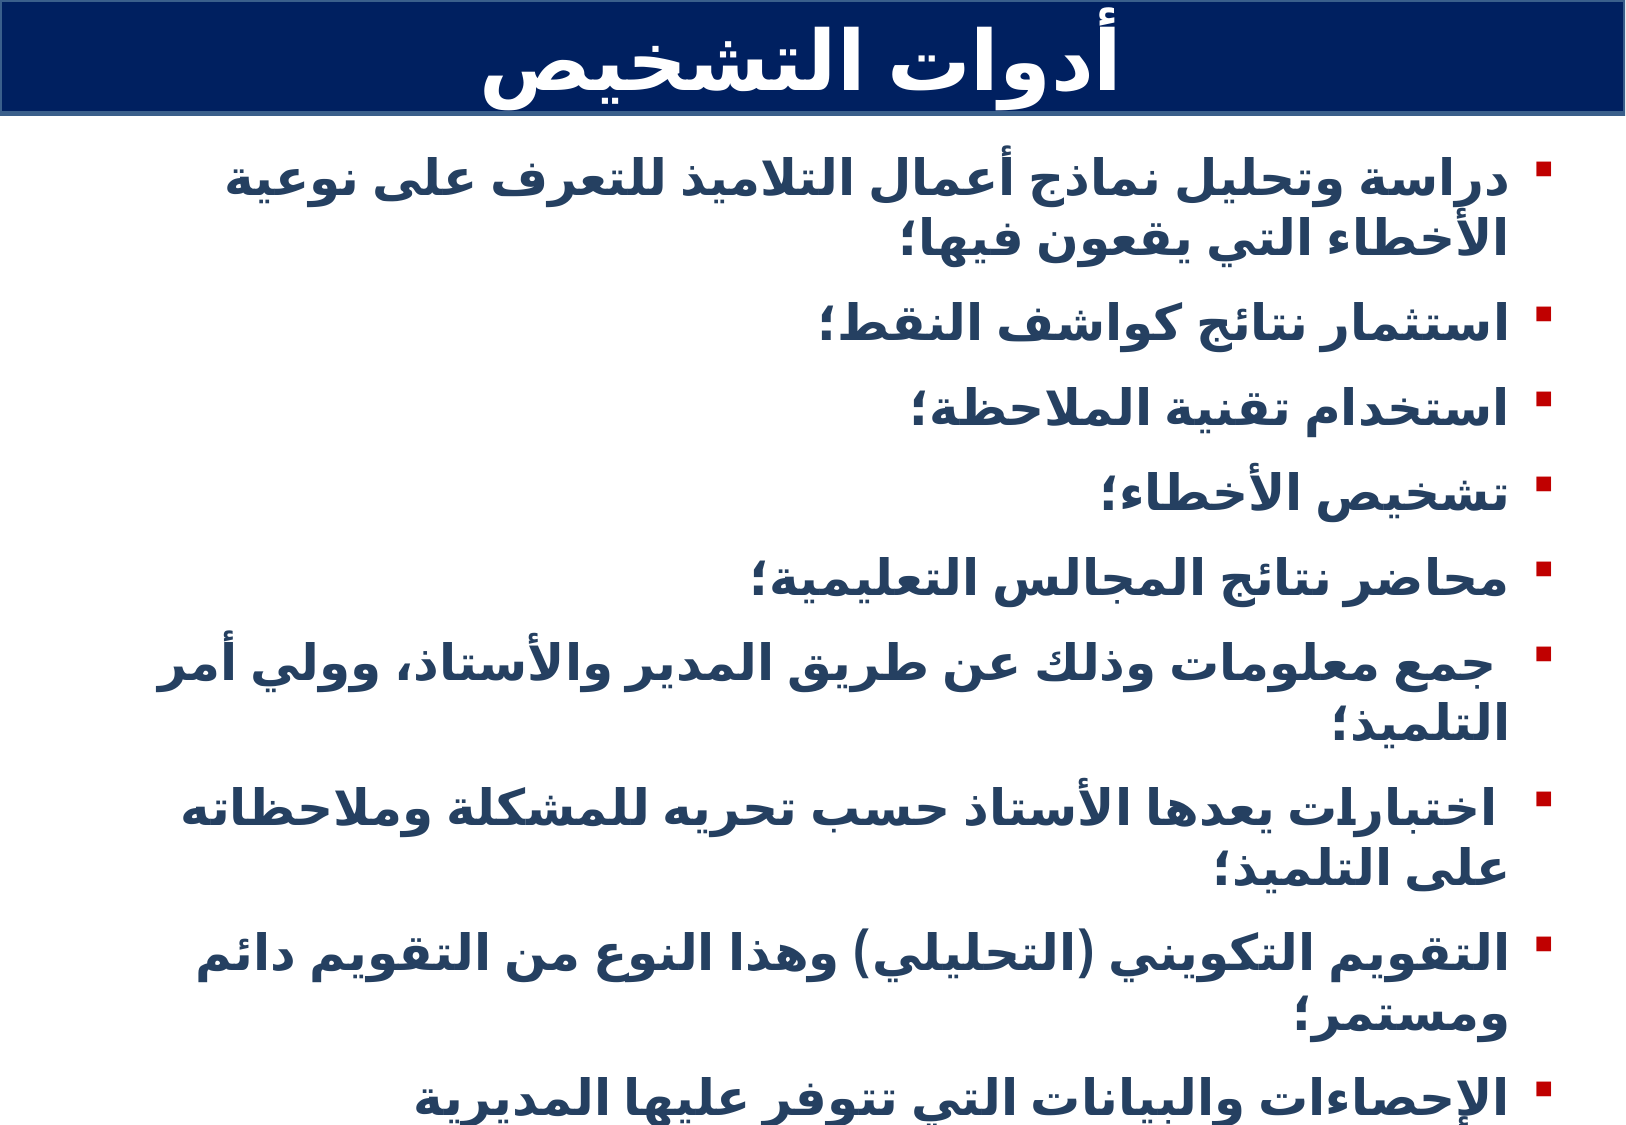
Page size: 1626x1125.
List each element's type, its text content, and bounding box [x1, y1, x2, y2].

text_box دراسة وتحليل نماذج أعمال التلاميذ للتعرف على نوعية الأخطاء التي يقعون فيها؛ استثمار نتائج كواشف النقط؛ استخدام تقنية الملاحظة؛ تشخيص الأخطاء؛ محاضر نتائج المجالس التعليمية؛ جمع معلومات وذلك عن طريق المدير والأستاذ، وولي أمر التلميذ؛ اختبارات يعدها الأستاذ حسب تحريه للمشكلة وملاحظاته على التلميذ؛ التقويم التكويني (التحليلي) وهذا النوع من التقويم دائم ومستمر؛ الإحصاءات والبيانات التي تتوفر عليها المديرية الإقليمية( فيما يخص نسب الانقطاع والتكرار). [62, 138, 1585, 1125]
text_box أدوات التشخيص [182, 0, 1420, 115]
